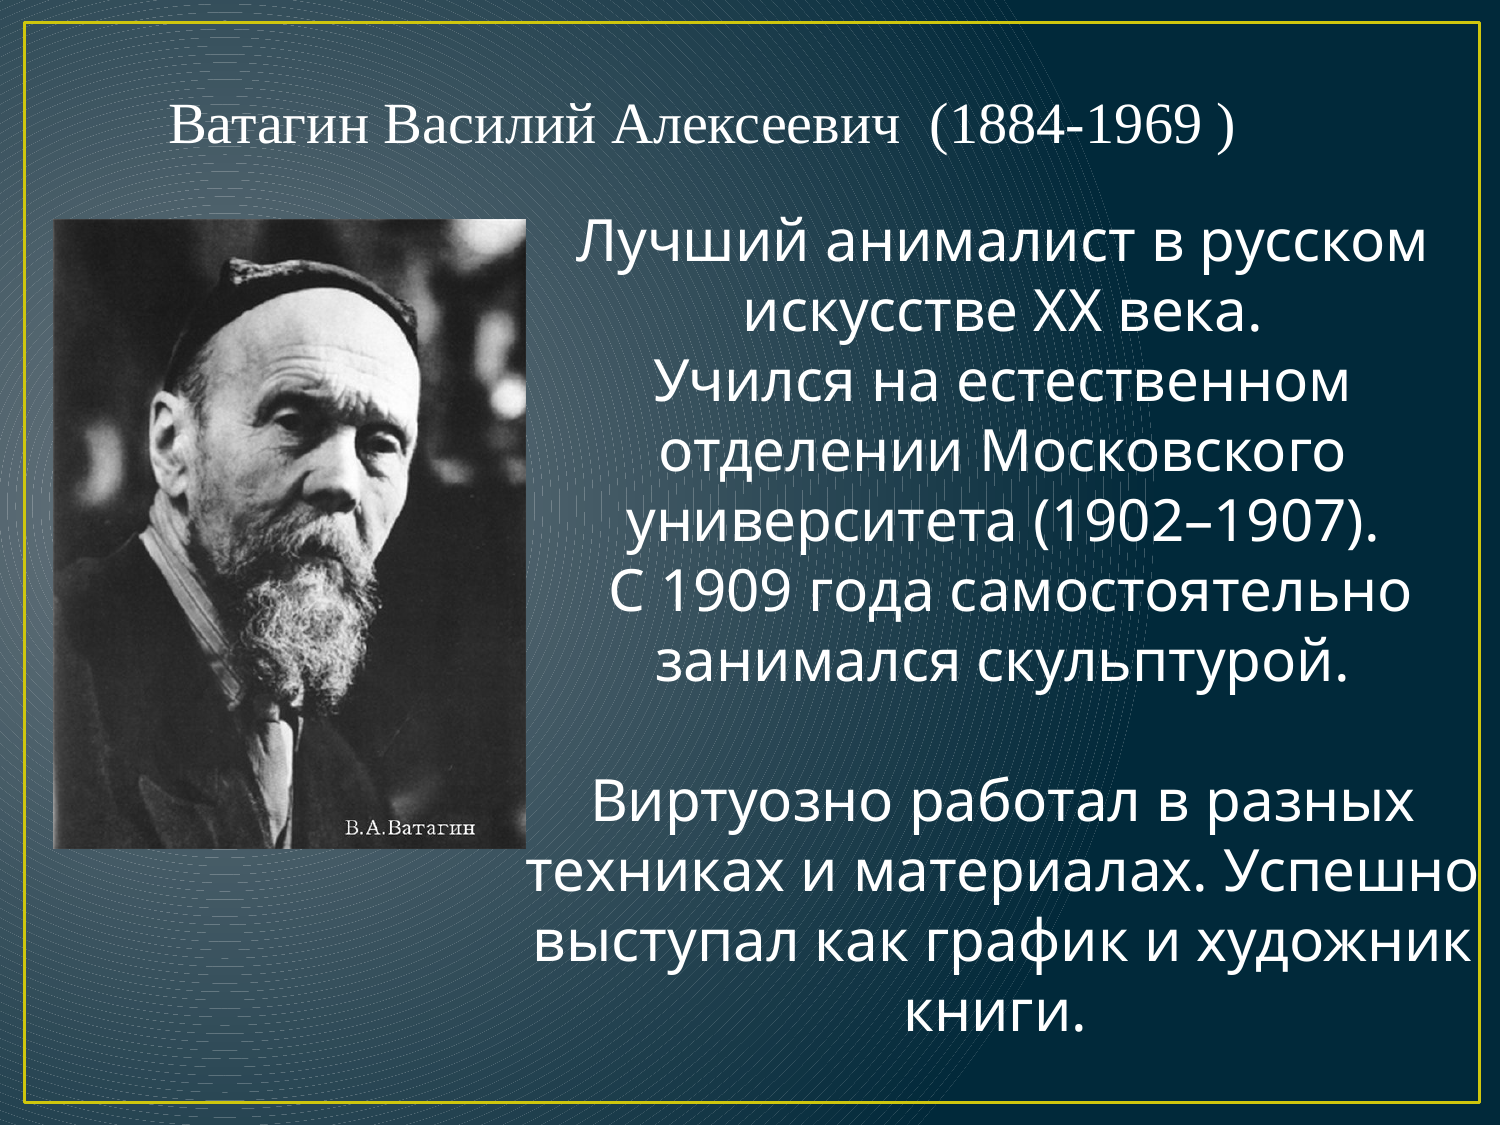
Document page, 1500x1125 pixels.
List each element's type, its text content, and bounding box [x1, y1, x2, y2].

picture [52, 219, 526, 850]
text_box Лучший анималист в русском искусстве ХХ века. Учился на естественном отделении Московского университета (1902–1907). С 1909 года самостоятельно занимался скульптурой. Виртуозно работал в разных техниках и материалах. Успешно выступал как график и художник книги. [506, 196, 1499, 1125]
text_box Ватагин Василий Алексеевич (1884-1969 ) [64, 78, 1341, 163]
